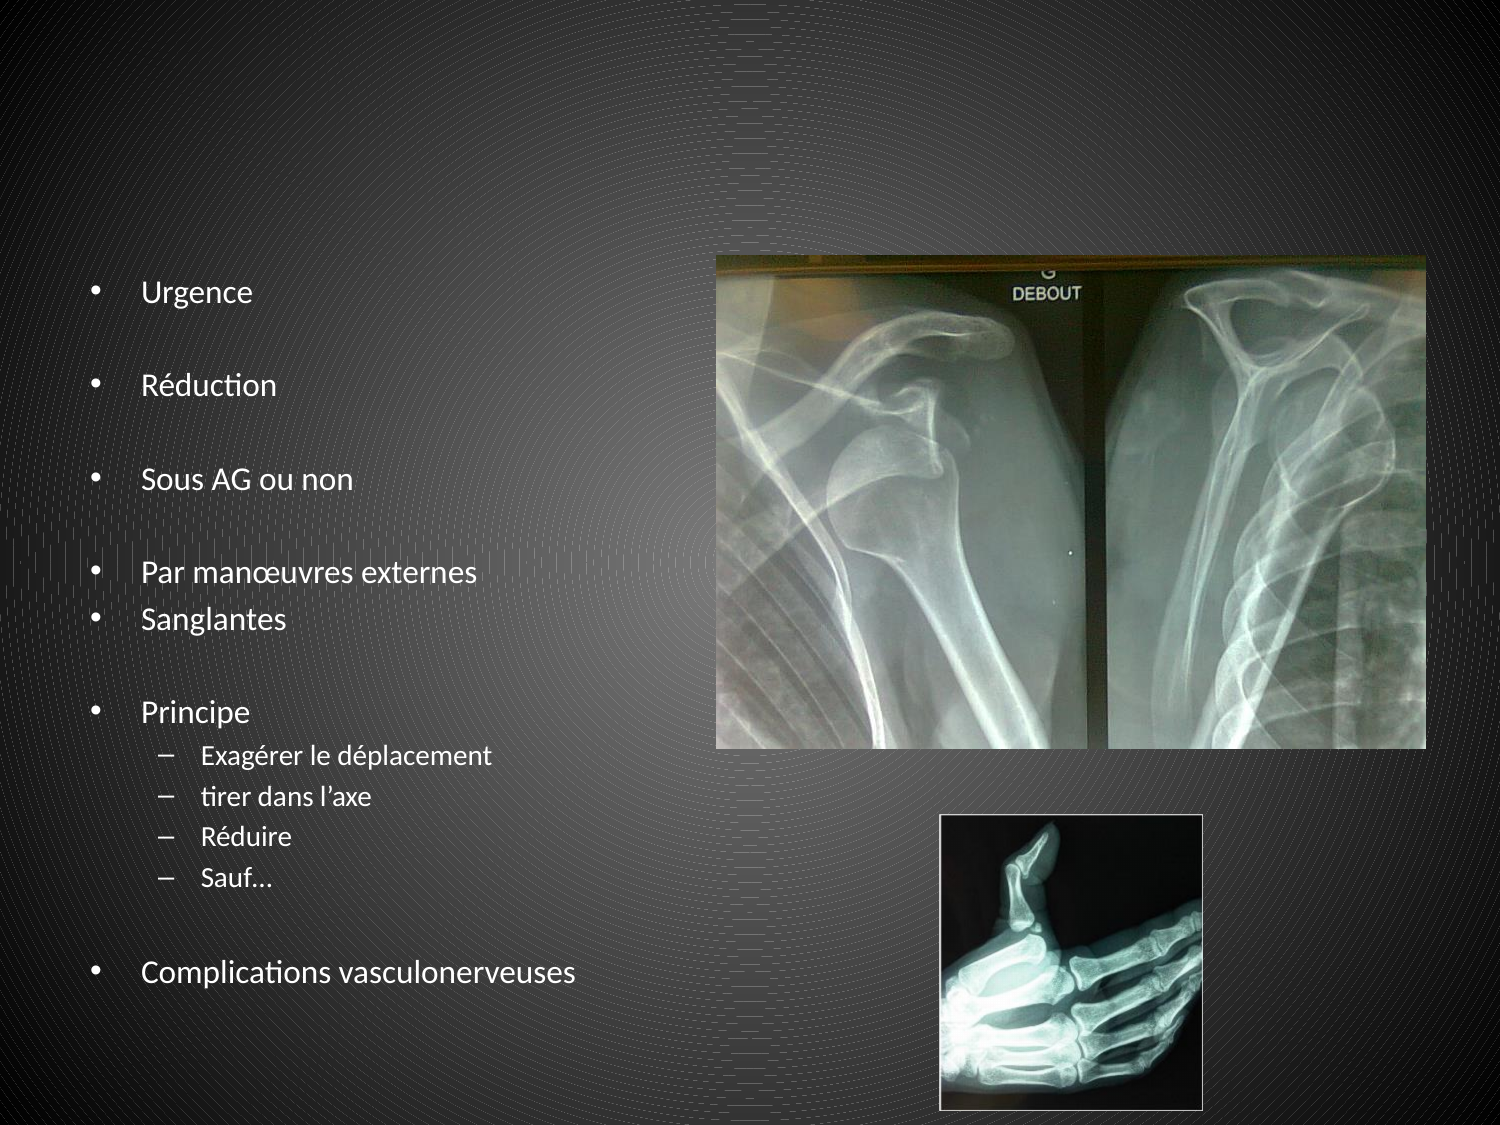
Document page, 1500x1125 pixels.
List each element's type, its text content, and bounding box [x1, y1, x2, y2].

picture [922, 815, 1220, 1110]
list Urgence Réduction Sous AG ou non Par manœuvres externes Sanglantes Principe Exagérer le déplacement tirer dans l’axe Réduire Sauf… Complications vasculonerveuses [74, 262, 1426, 1006]
picture [716, 255, 1426, 749]
